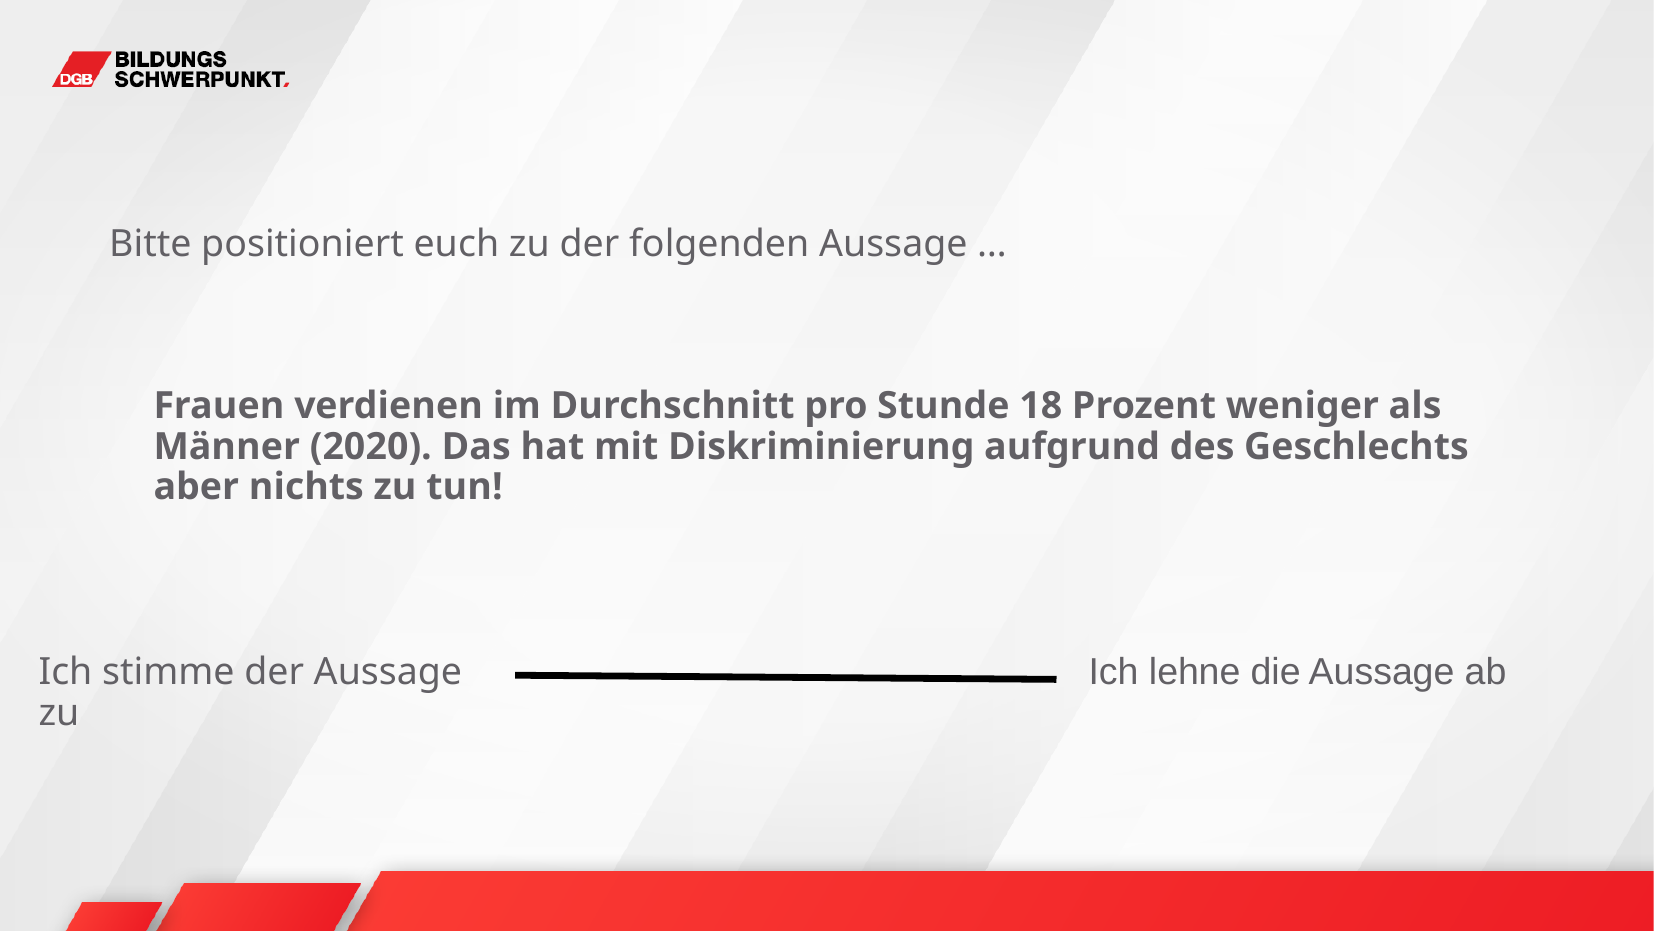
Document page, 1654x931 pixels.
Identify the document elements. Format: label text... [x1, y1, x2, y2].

text_box Bitte positioniert euch zu der folgenden Aussage … [94, 216, 1328, 318]
picture [0, 0, 1654, 931]
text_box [514, 675, 1057, 680]
text_box Ich lehne die Aussage ab [1073, 645, 1545, 721]
text_box Ich stimme der Aussage zu [23, 645, 516, 721]
text_box Frauen verdienen im Durchschnitt pro Stunde 18 Prozent weniger als Männer (2020). Das hat mit Diskriminierung aufgrund des Geschlechts aber nichts zu tun! [138, 378, 1524, 536]
